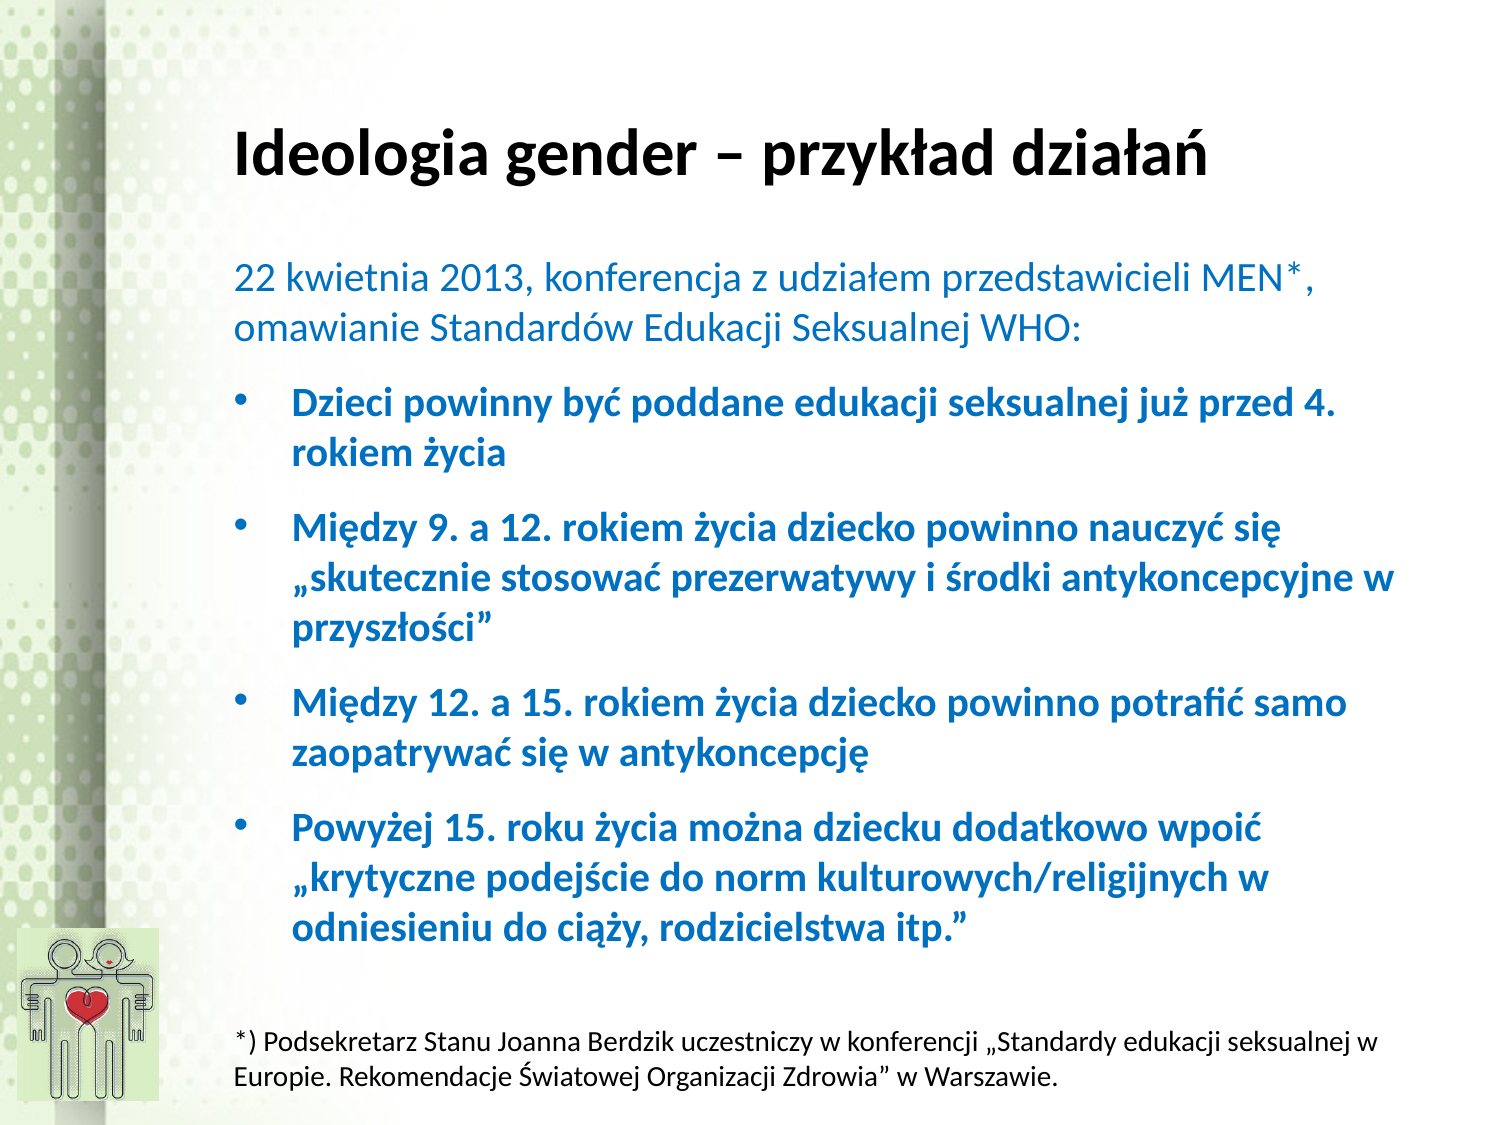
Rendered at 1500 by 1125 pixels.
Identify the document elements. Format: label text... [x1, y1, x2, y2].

text_box *) Podsekretarz Stanu Joanna Berdzik uczestniczy w konferencji „Standardy edukacji seksualnej w Europie. Rekomendacje Światowej Organizacji Zdrowia” w Warszawie. [218, 1014, 1460, 1100]
picture [0, 0, 1500, 1125]
text_box 22 kwietnia 2013, konferencja z udziałem przedstawicieli MEN*, omawianie Standardów Edukacji Seksualnej WHO: Dzieci powinny być poddane edukacji seksualnej już przed 4. rokiem życia Między 9. a 12. rokiem życia dziecko powinno nauczyć się „skutecznie stosować prezerwatywy i środki antykoncepcyjne w przyszłości” Między 12. a 15. rokiem życia dziecko powinno potrafić samo zaopatrywać się w antykoncepcję Powyżej 15. roku życia można dziecku dodatkowo wpoić „krytyczne podejście do norm kulturowych/religijnych w odniesieniu do ciąży, rodzicielstwa itp.” [218, 241, 1436, 957]
title Ideologia gender – przykład działań [218, 101, 1420, 195]
